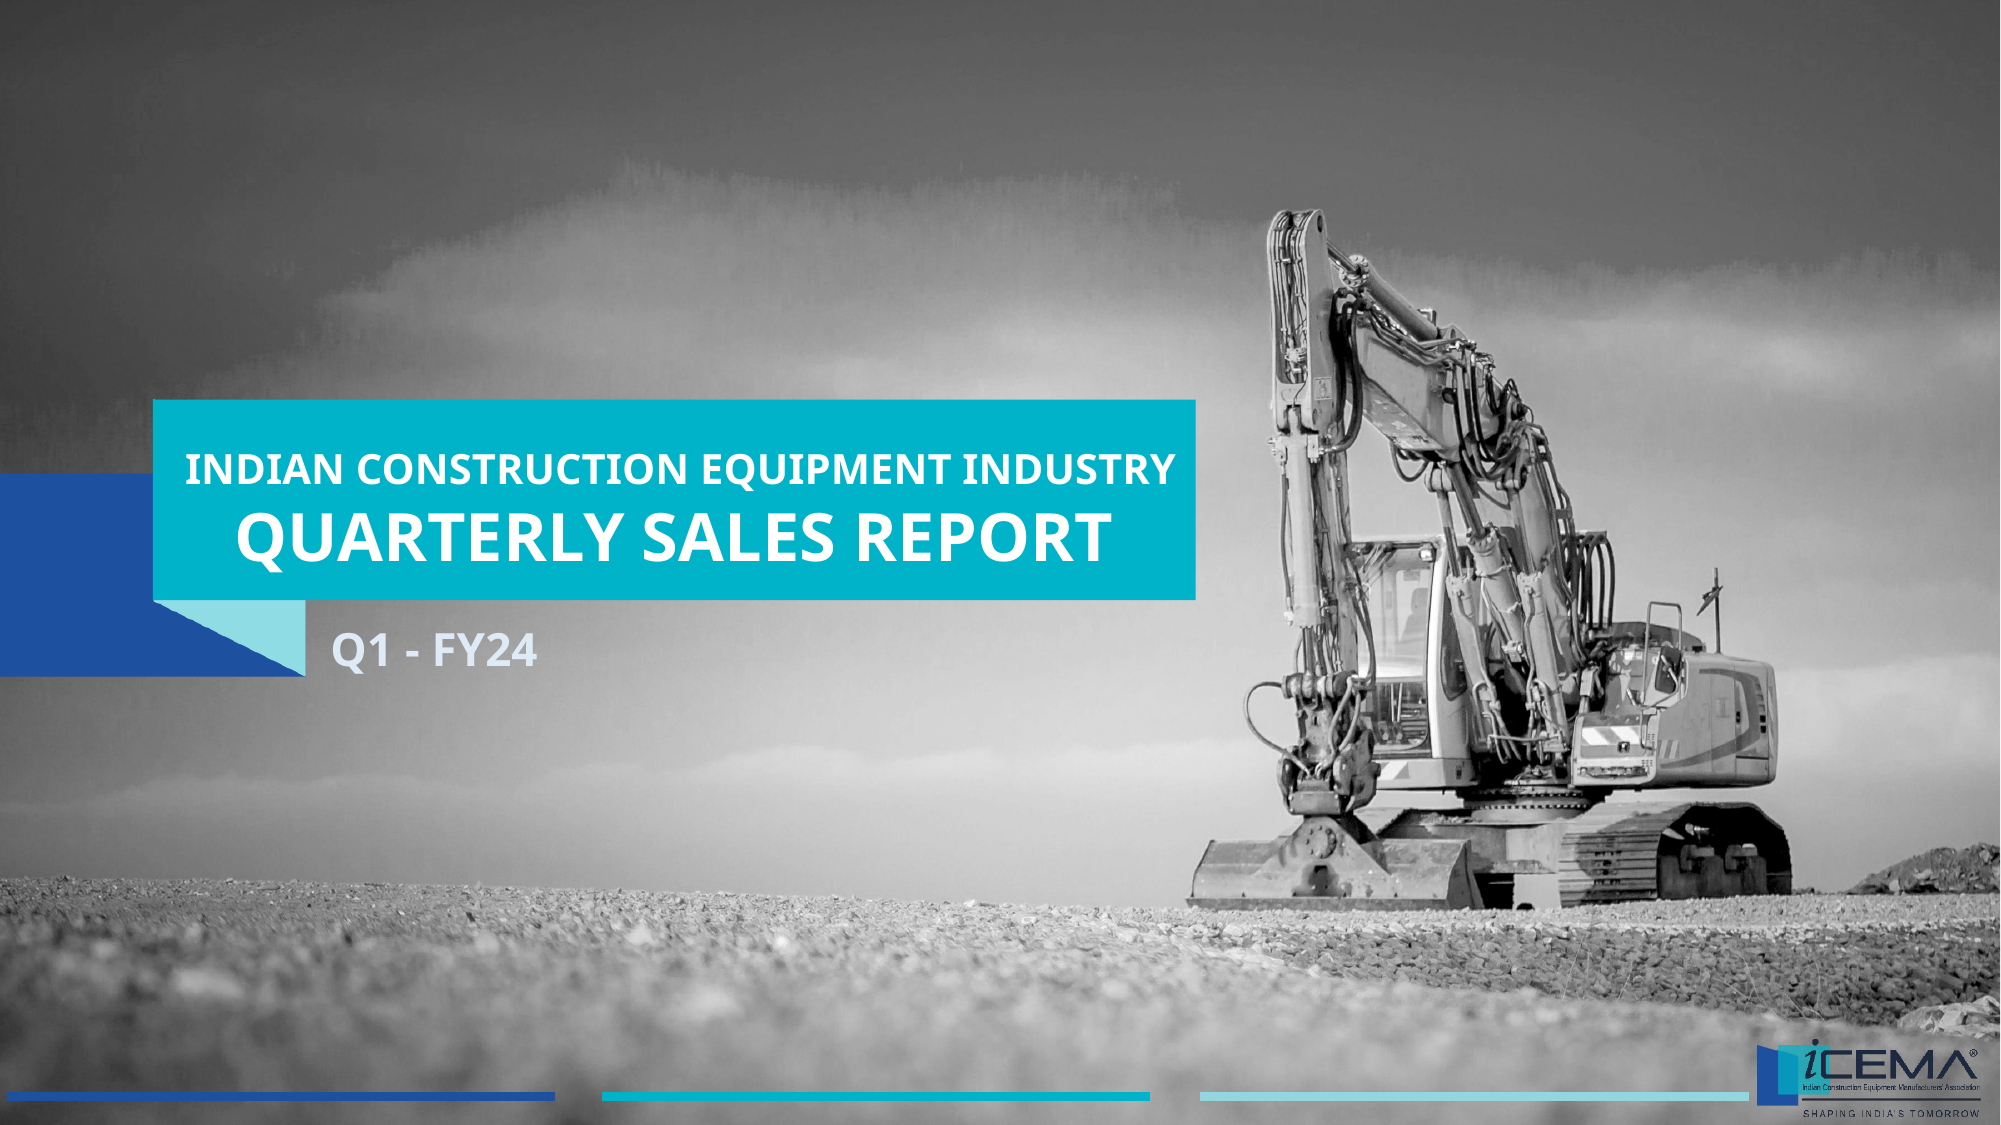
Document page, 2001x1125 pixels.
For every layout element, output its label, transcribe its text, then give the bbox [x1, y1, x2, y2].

text_box Q1 - FY24 [315, 613, 1033, 684]
picture [0, 0, 2001, 1125]
list INDIAN CONSTRUCTION EQUIPMENT INDUSTRY QUARTERLY SALES REPORT [152, 399, 1196, 601]
